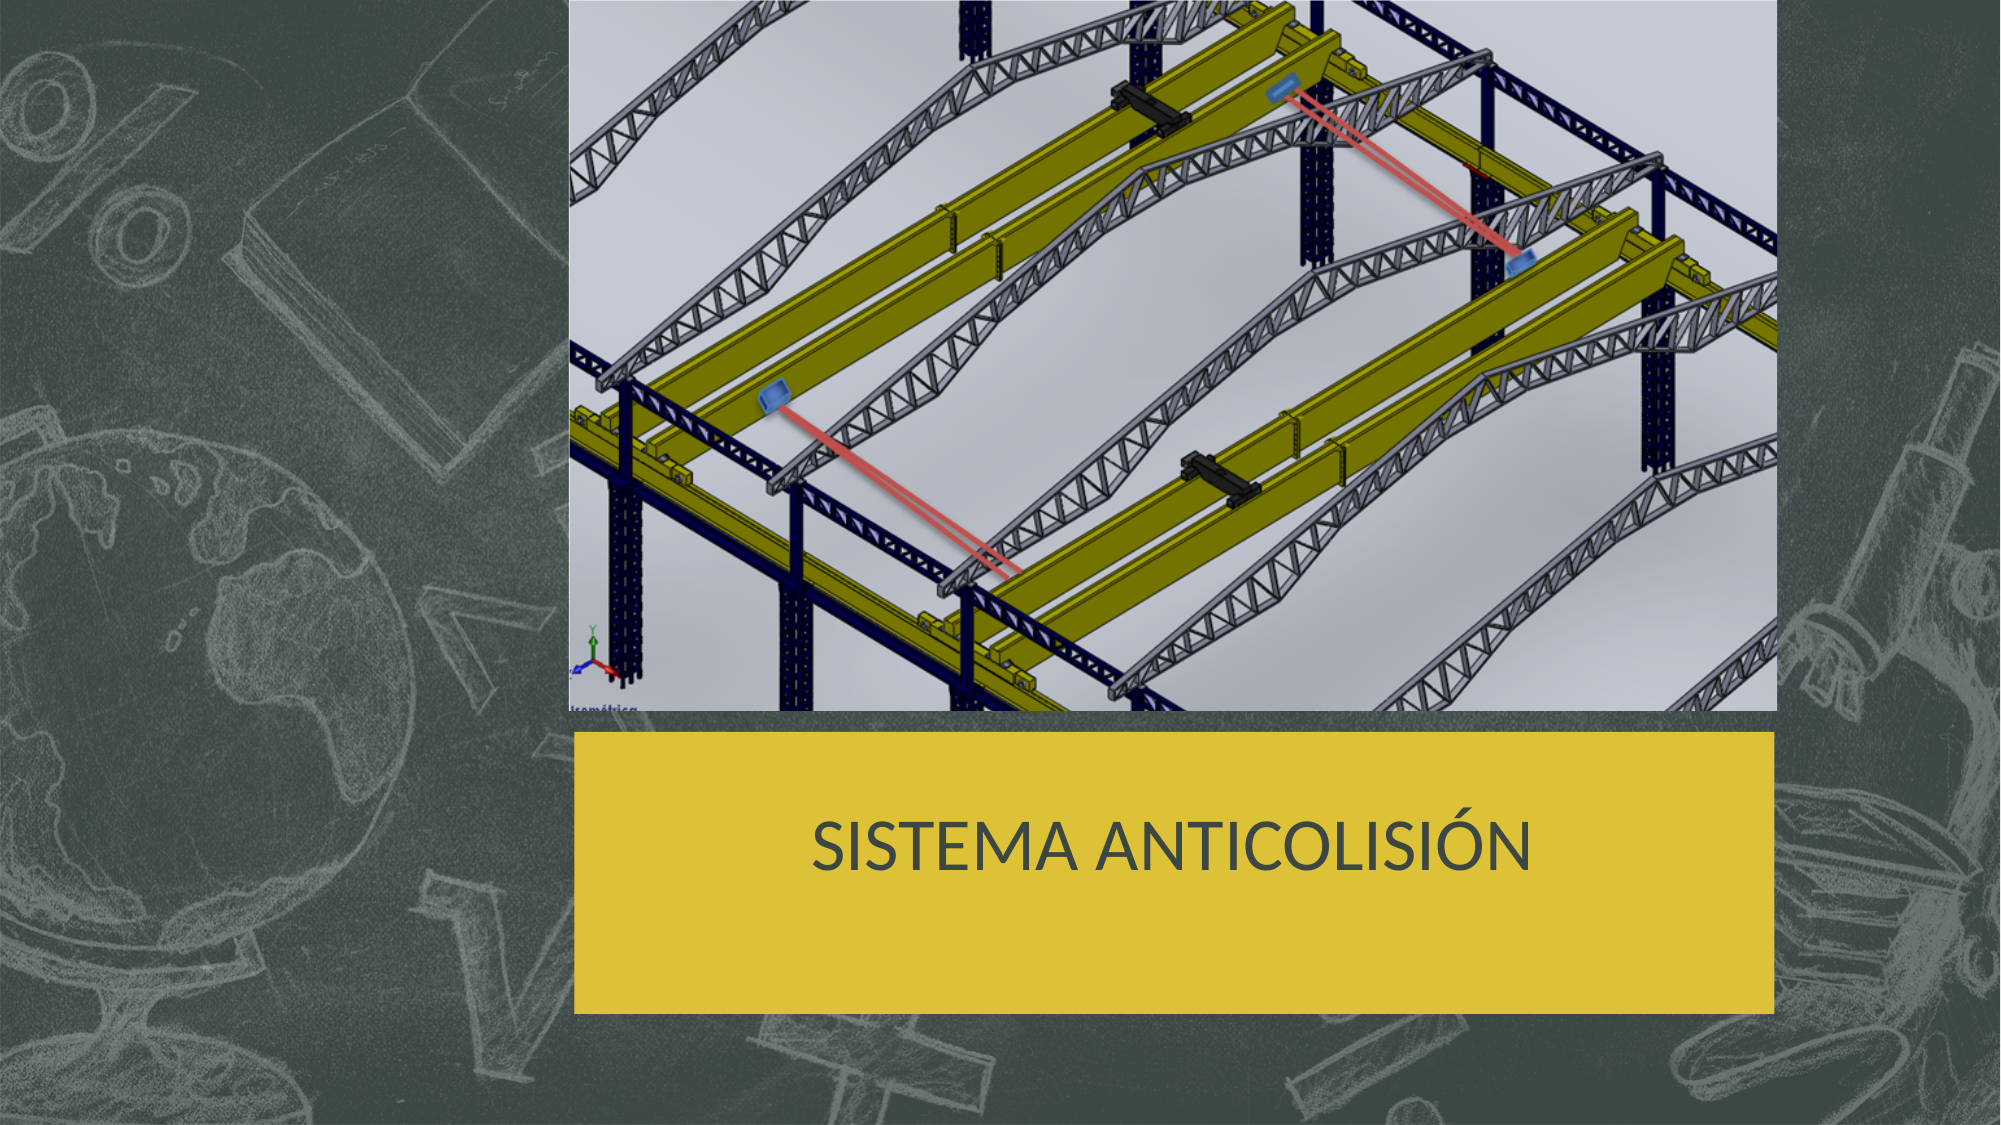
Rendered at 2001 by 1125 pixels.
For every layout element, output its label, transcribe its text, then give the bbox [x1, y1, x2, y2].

list SISTEMA ANTICOLISIÓN [631, 788, 1714, 923]
picture [0, 0, 2001, 1125]
